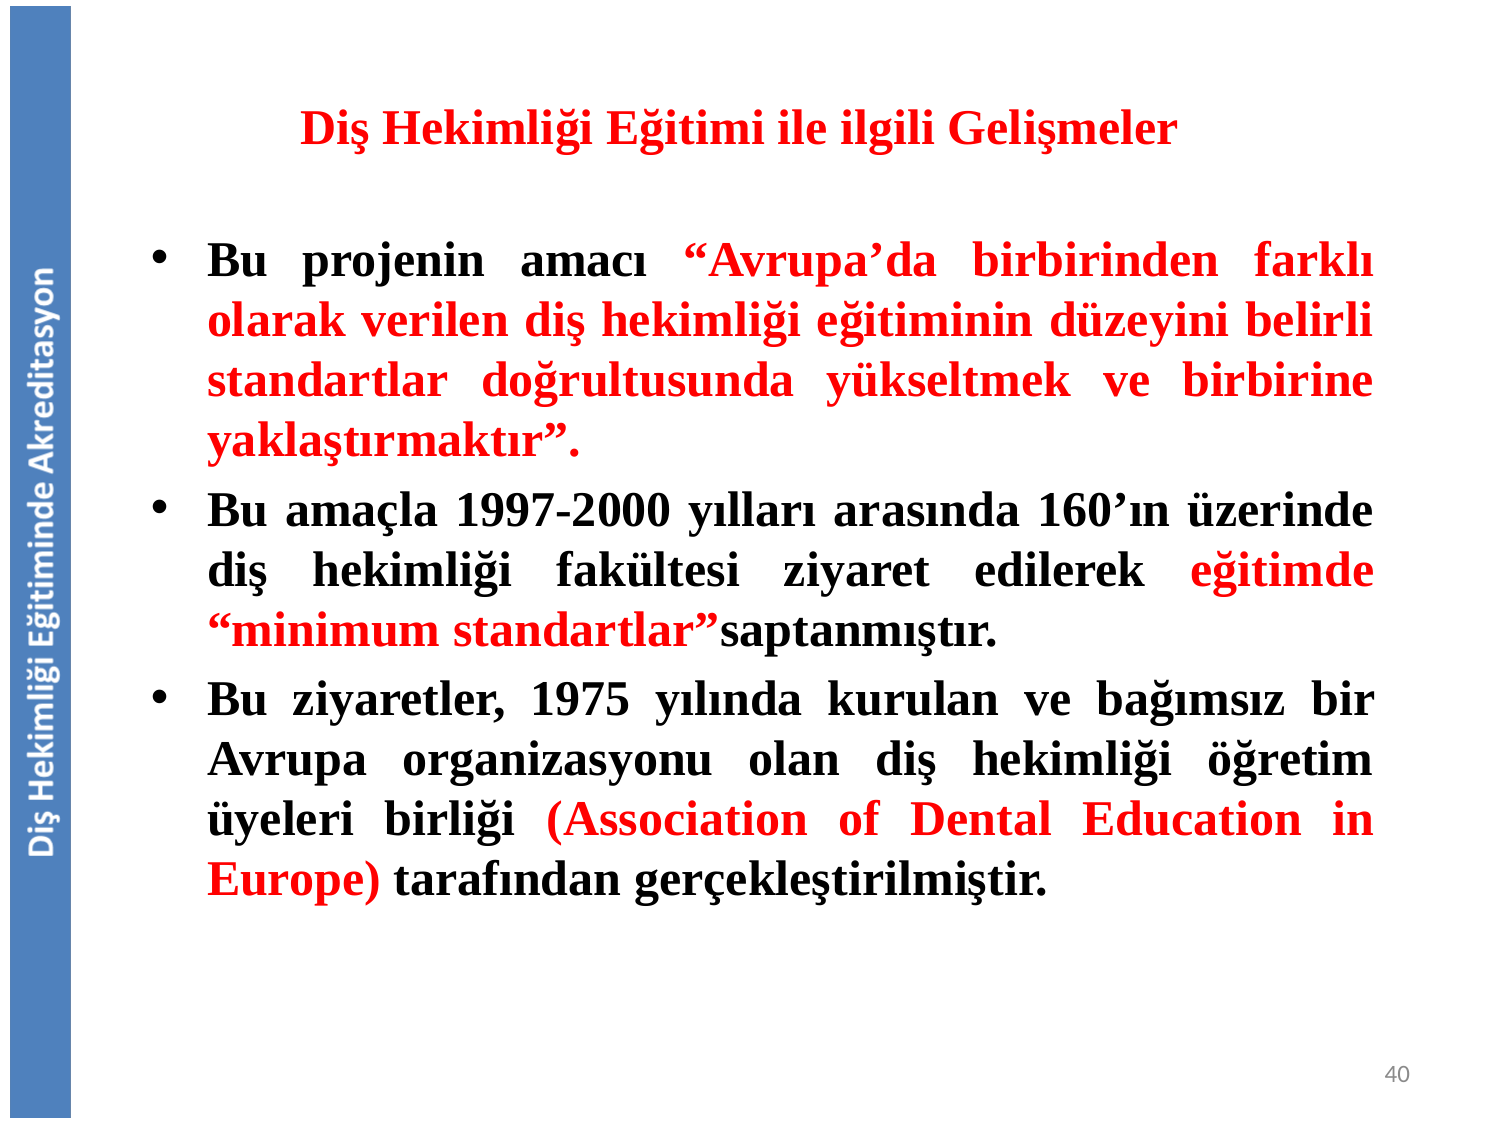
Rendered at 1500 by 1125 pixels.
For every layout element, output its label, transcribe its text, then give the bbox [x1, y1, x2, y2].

text_box Diş Hekimliği Eğitimi ile ilgili Gelişmeler [92, 30, 1415, 219]
list Bu projenin amacı “Avrupa’da birbirinden farklı olarak verilen diş hekimliği eğitiminin düzeyini belirli standartlar doğrultusunda yükseltmek ve birbirine yaklaştırmaktır”. Bu amaçla 1997-2000 yılları arasında 160’ın üzerinde diş hekimliği fakültesi ziyaret edilerek eğitimde “minimum standartlar”saptanmıştır. Bu ziyaretler, 1975 yılında kurulan ve bağımsız bir Avrupa organizasyonu olan diş hekimliği öğretim üyeleri birliği (Association of Dental Education in Europe) tarafından gerçekleştirilmiştir. [135, 219, 1390, 961]
picture [5, 6, 88, 1119]
slide_number 40 [1074, 1042, 1425, 1103]
